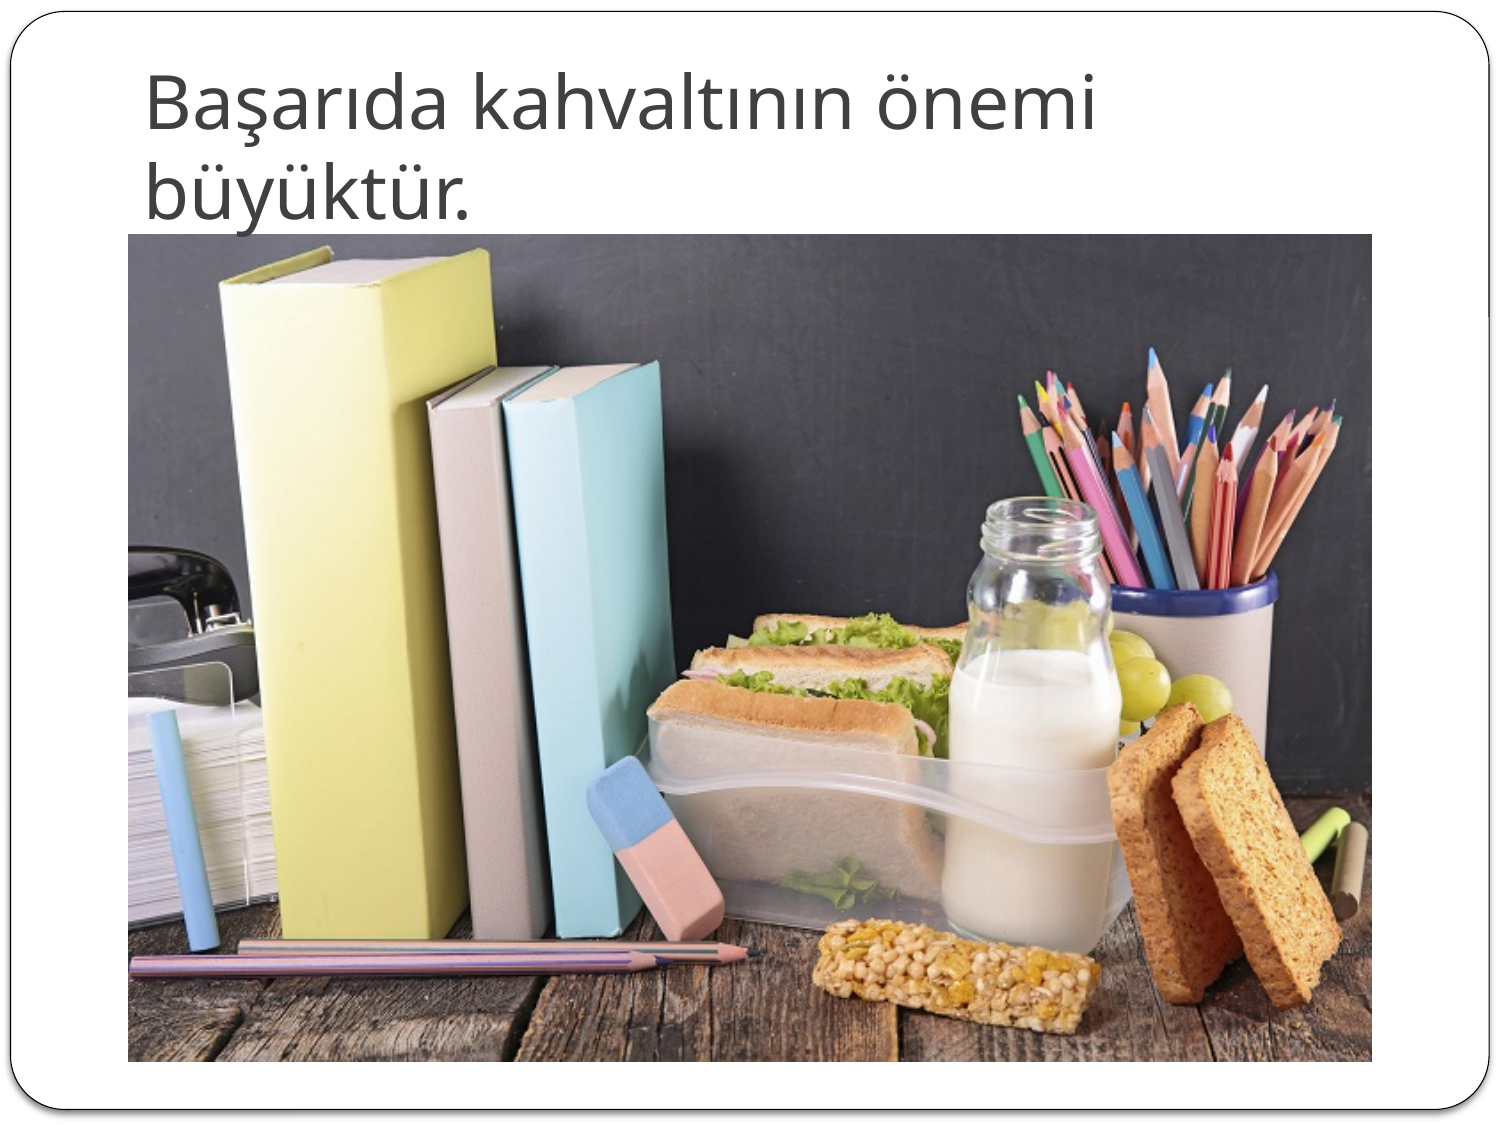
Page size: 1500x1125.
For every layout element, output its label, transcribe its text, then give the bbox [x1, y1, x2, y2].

text_box Başarıda kahvaltının önemi büyüktür. [128, 46, 1442, 242]
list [128, 234, 1372, 1062]
